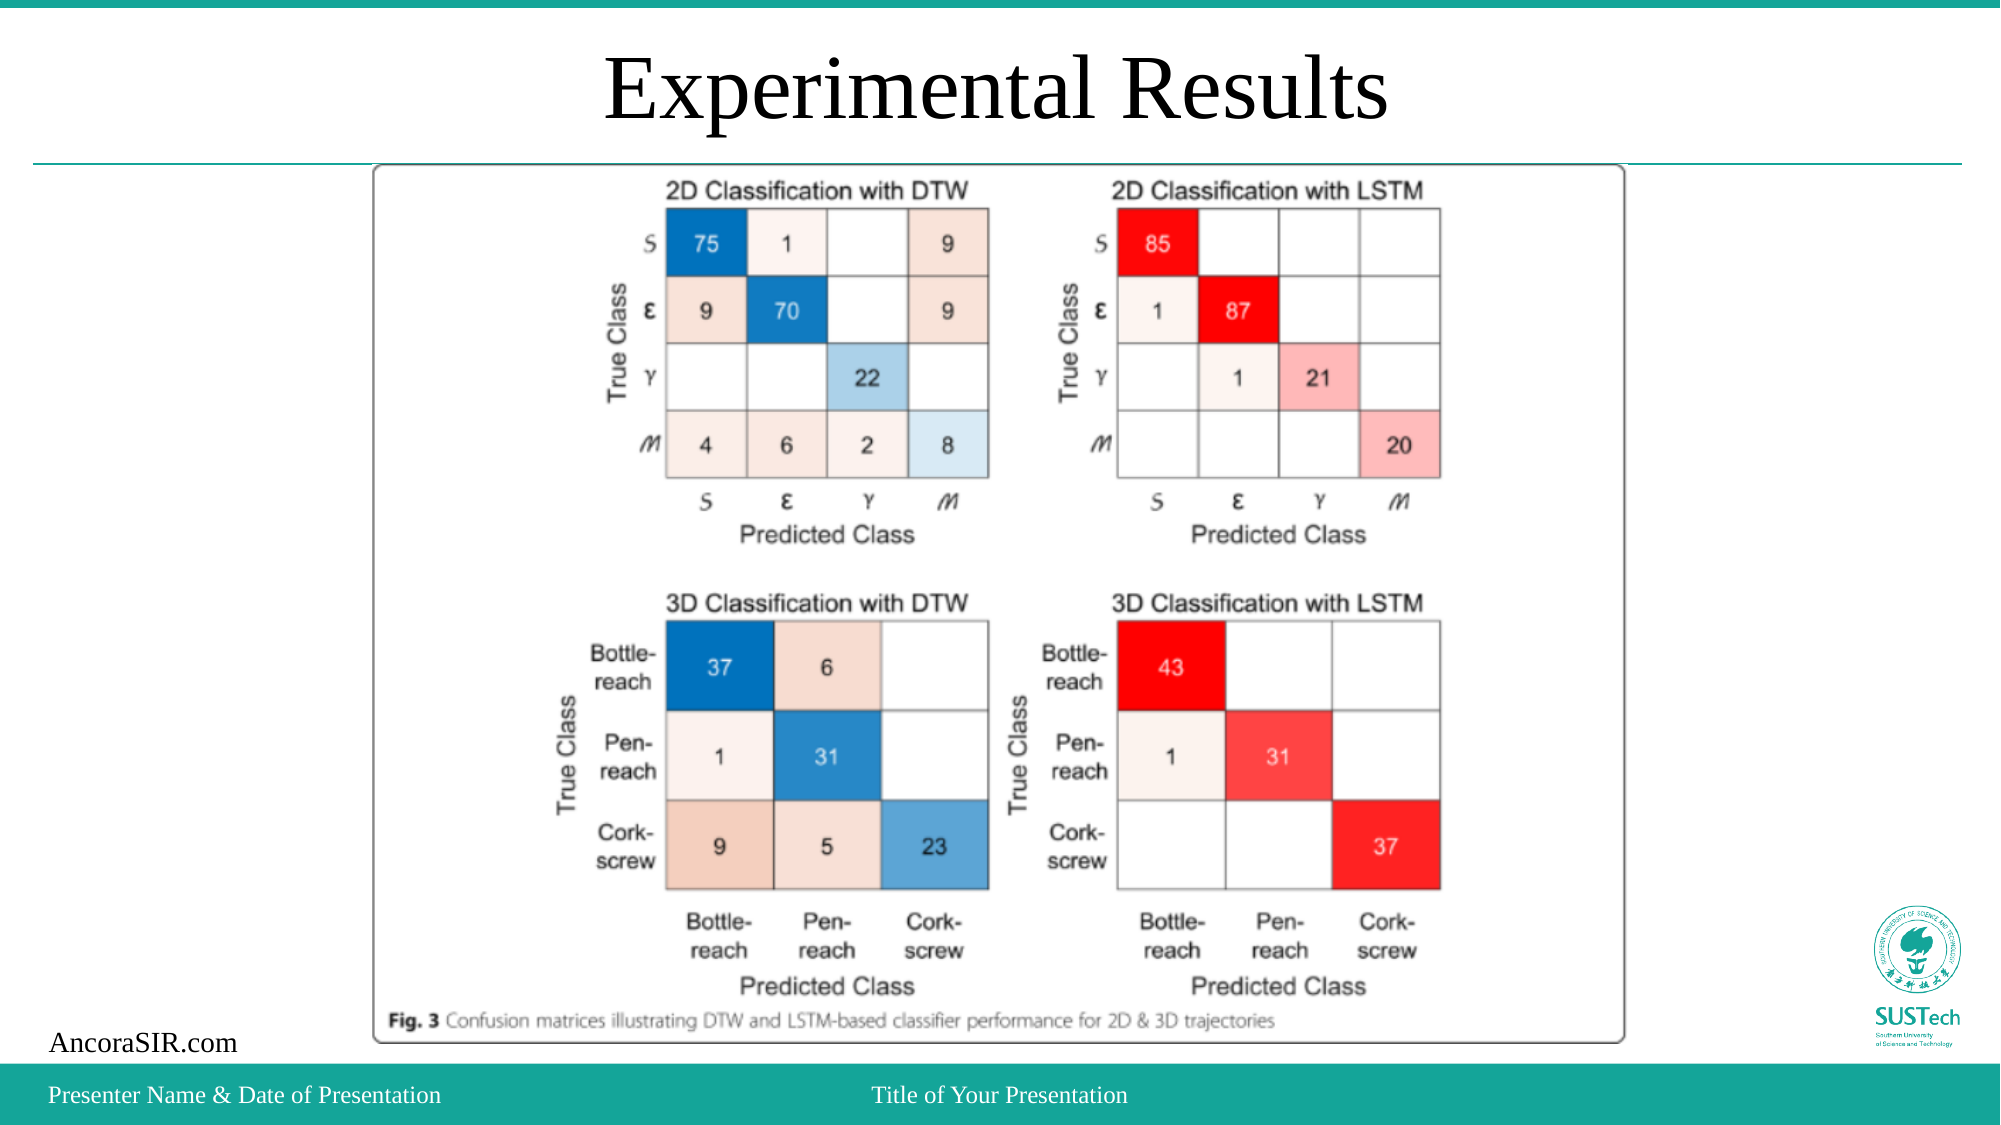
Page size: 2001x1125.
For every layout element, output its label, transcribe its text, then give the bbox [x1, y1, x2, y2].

slide_number Presenter Name & Date of Presentation [32, 1063, 761, 1124]
picture [1873, 904, 1962, 1055]
slide_number [1238, 1063, 1962, 1124]
picture [372, 164, 1628, 1044]
footer Title of Your Presentation [761, 1063, 1238, 1124]
title Experimental Results [32, 12, 1962, 165]
